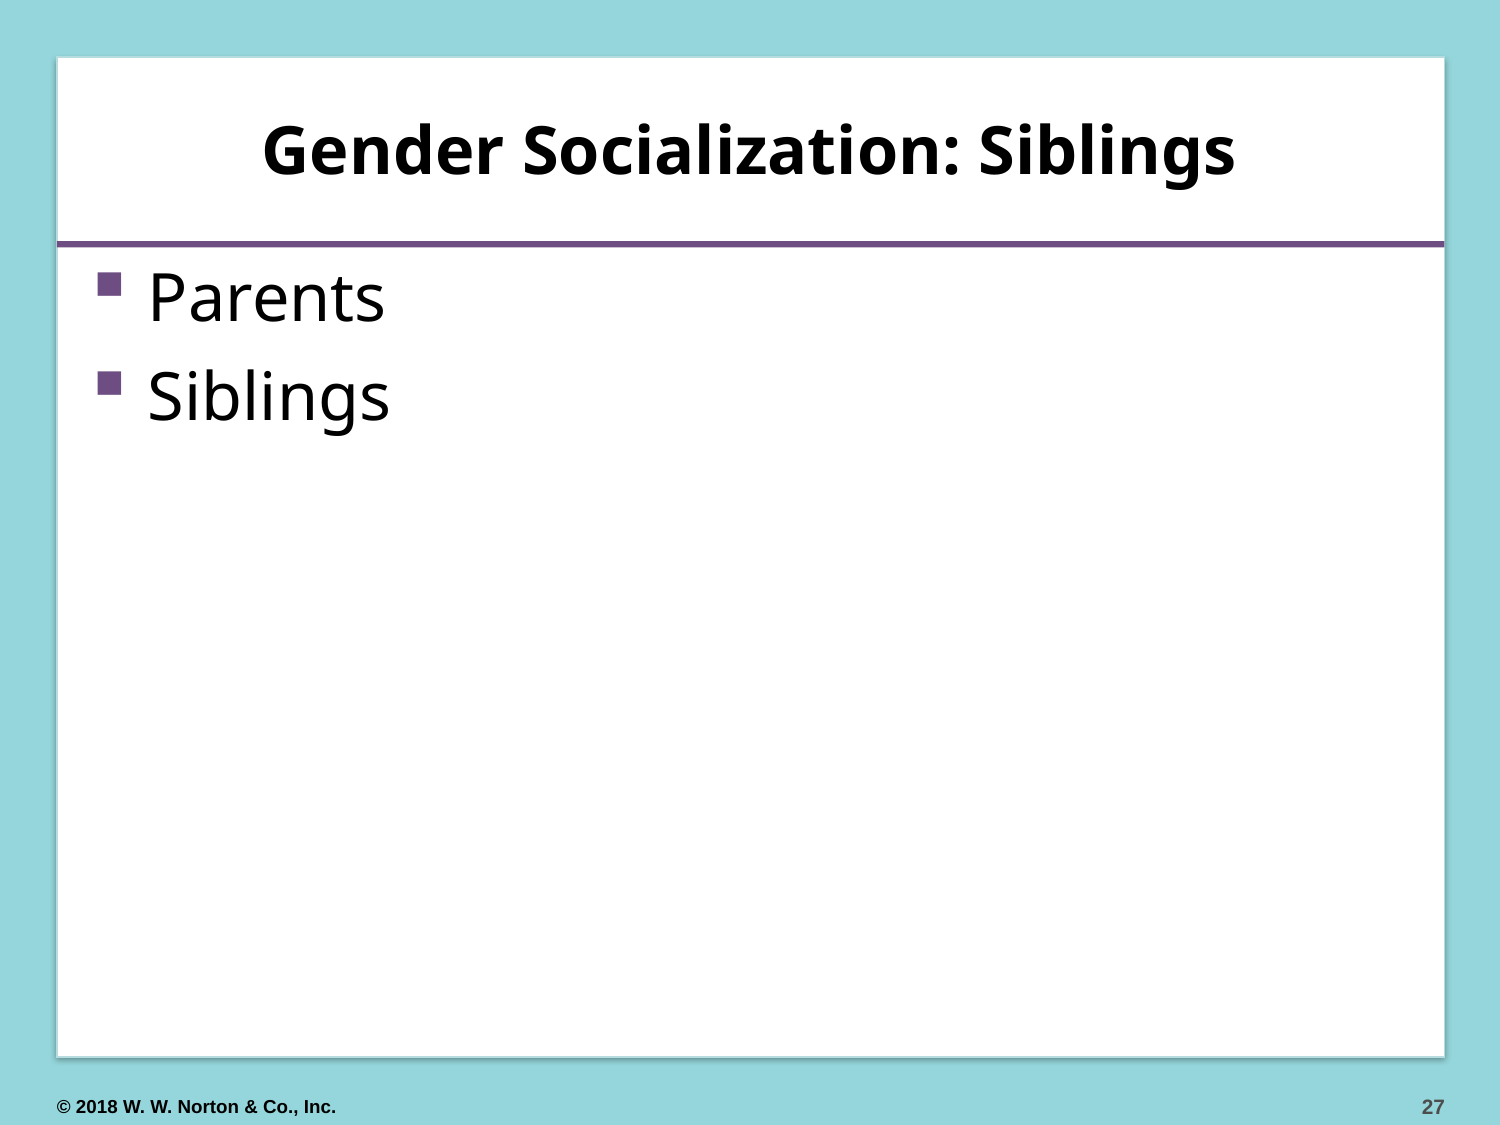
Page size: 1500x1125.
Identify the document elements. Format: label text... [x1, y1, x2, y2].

list Parents Siblings [76, 247, 1413, 1025]
title Gender Socialization: Siblings [57, 57, 1443, 238]
